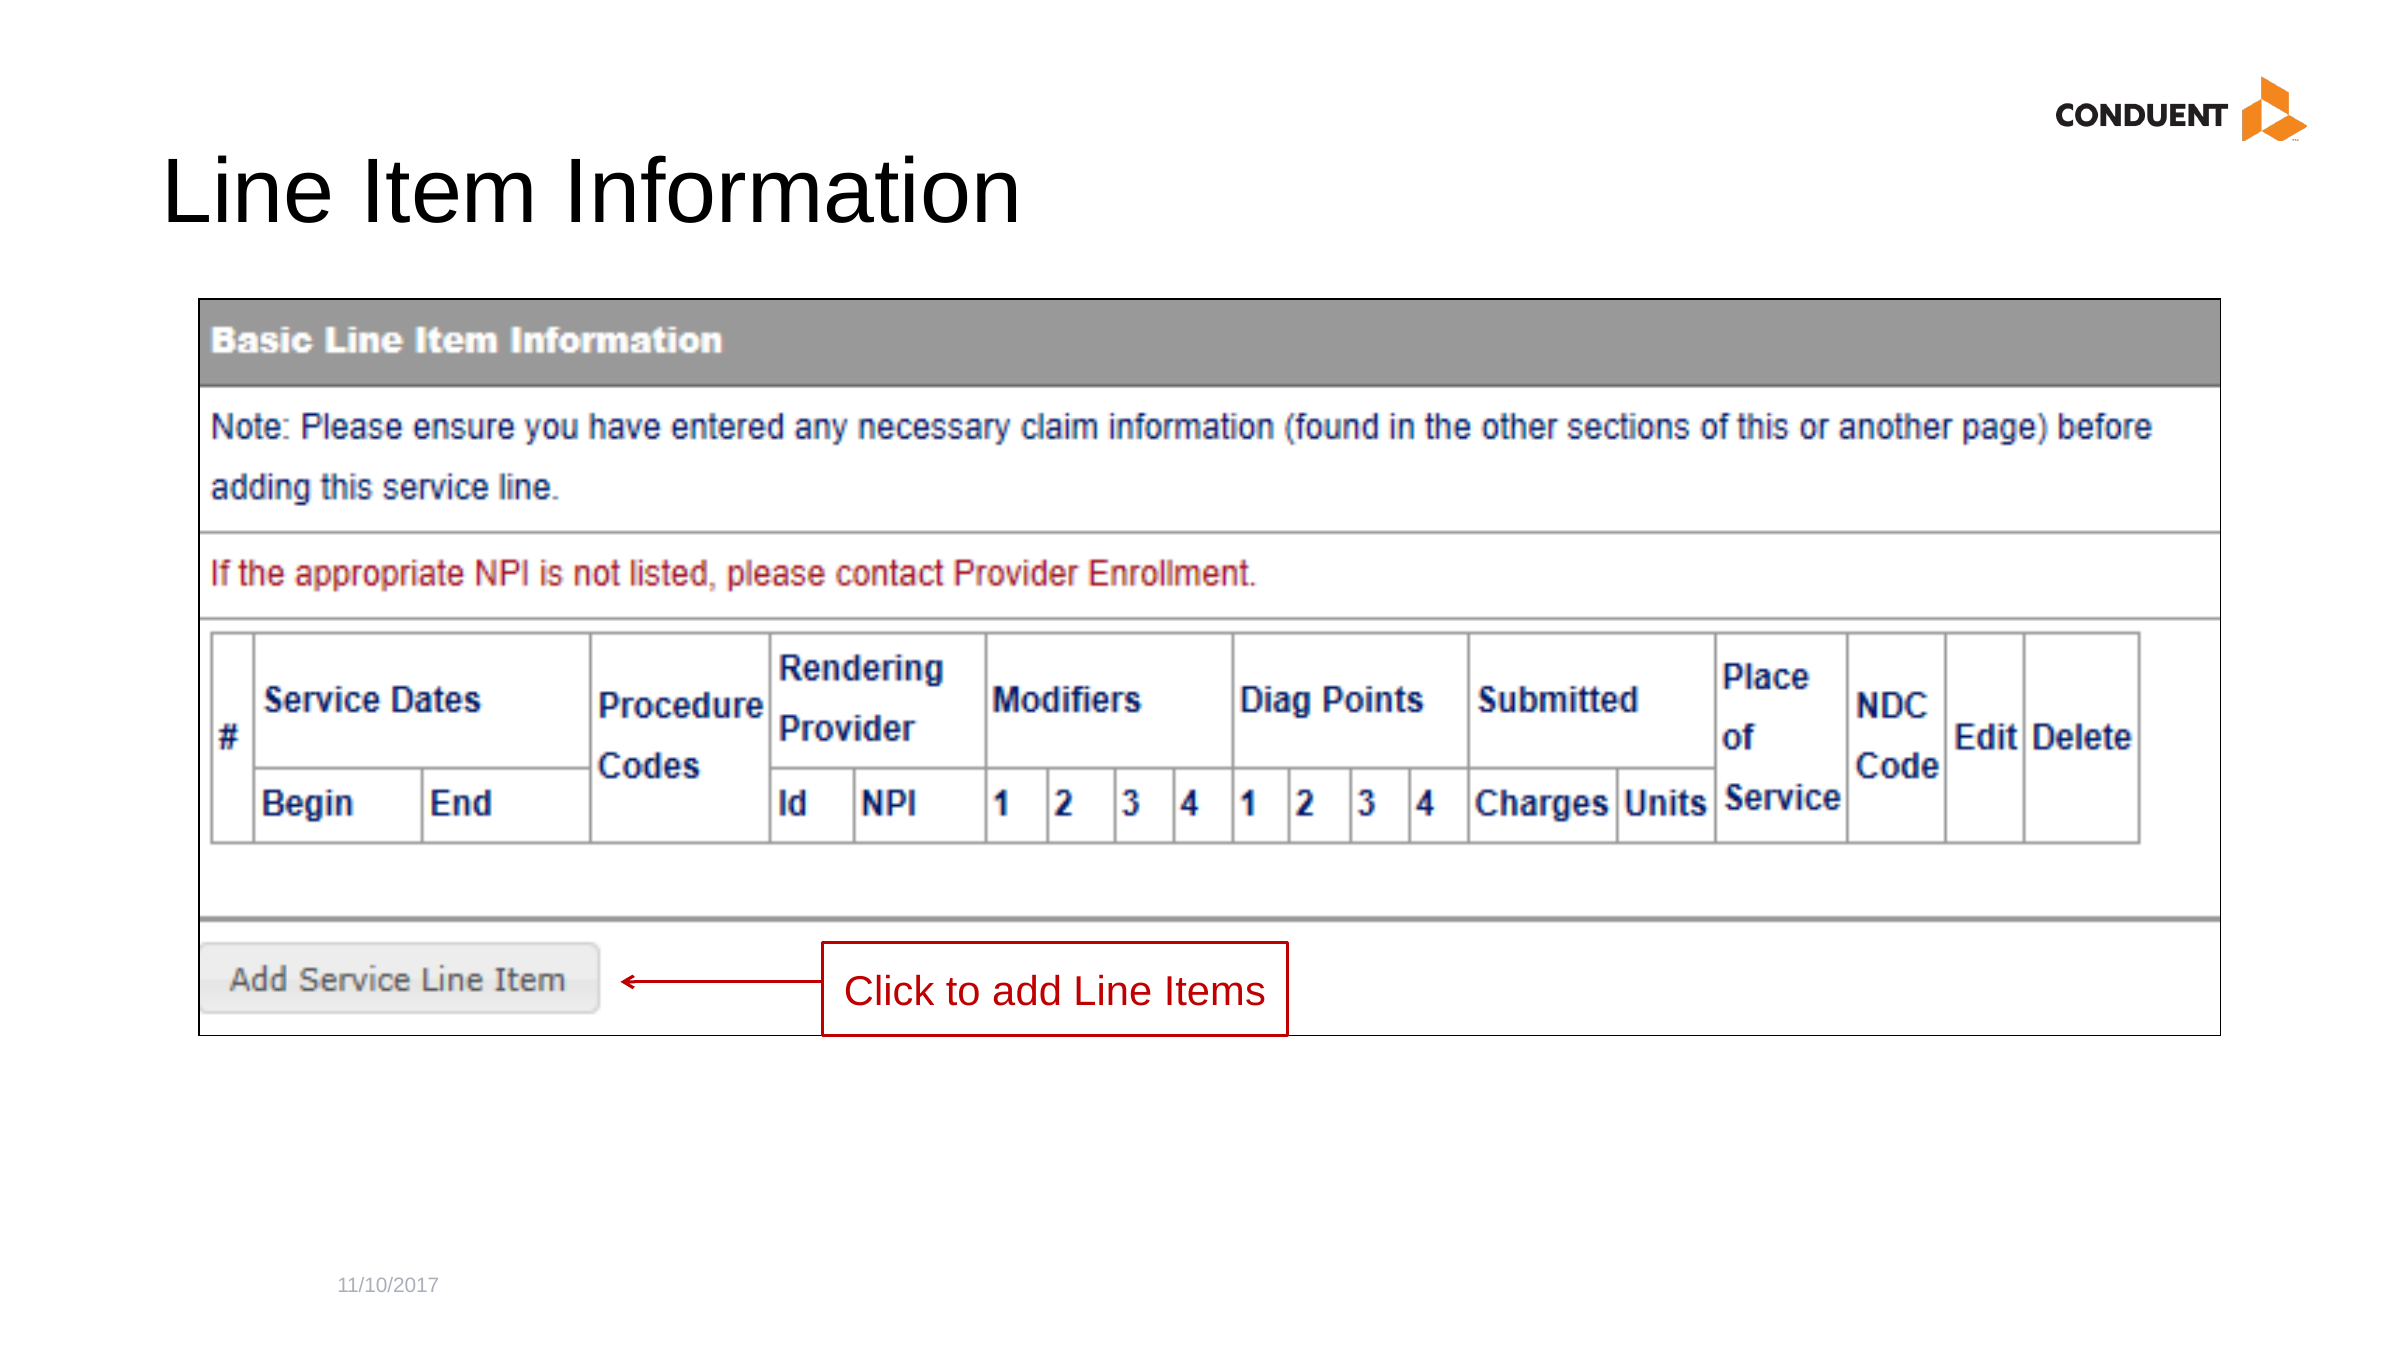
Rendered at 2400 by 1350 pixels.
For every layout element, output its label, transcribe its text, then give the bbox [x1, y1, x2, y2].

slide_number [315, 1247, 844, 1320]
picture [199, 299, 2221, 1036]
text_box Line Item Information [140, 119, 2140, 252]
